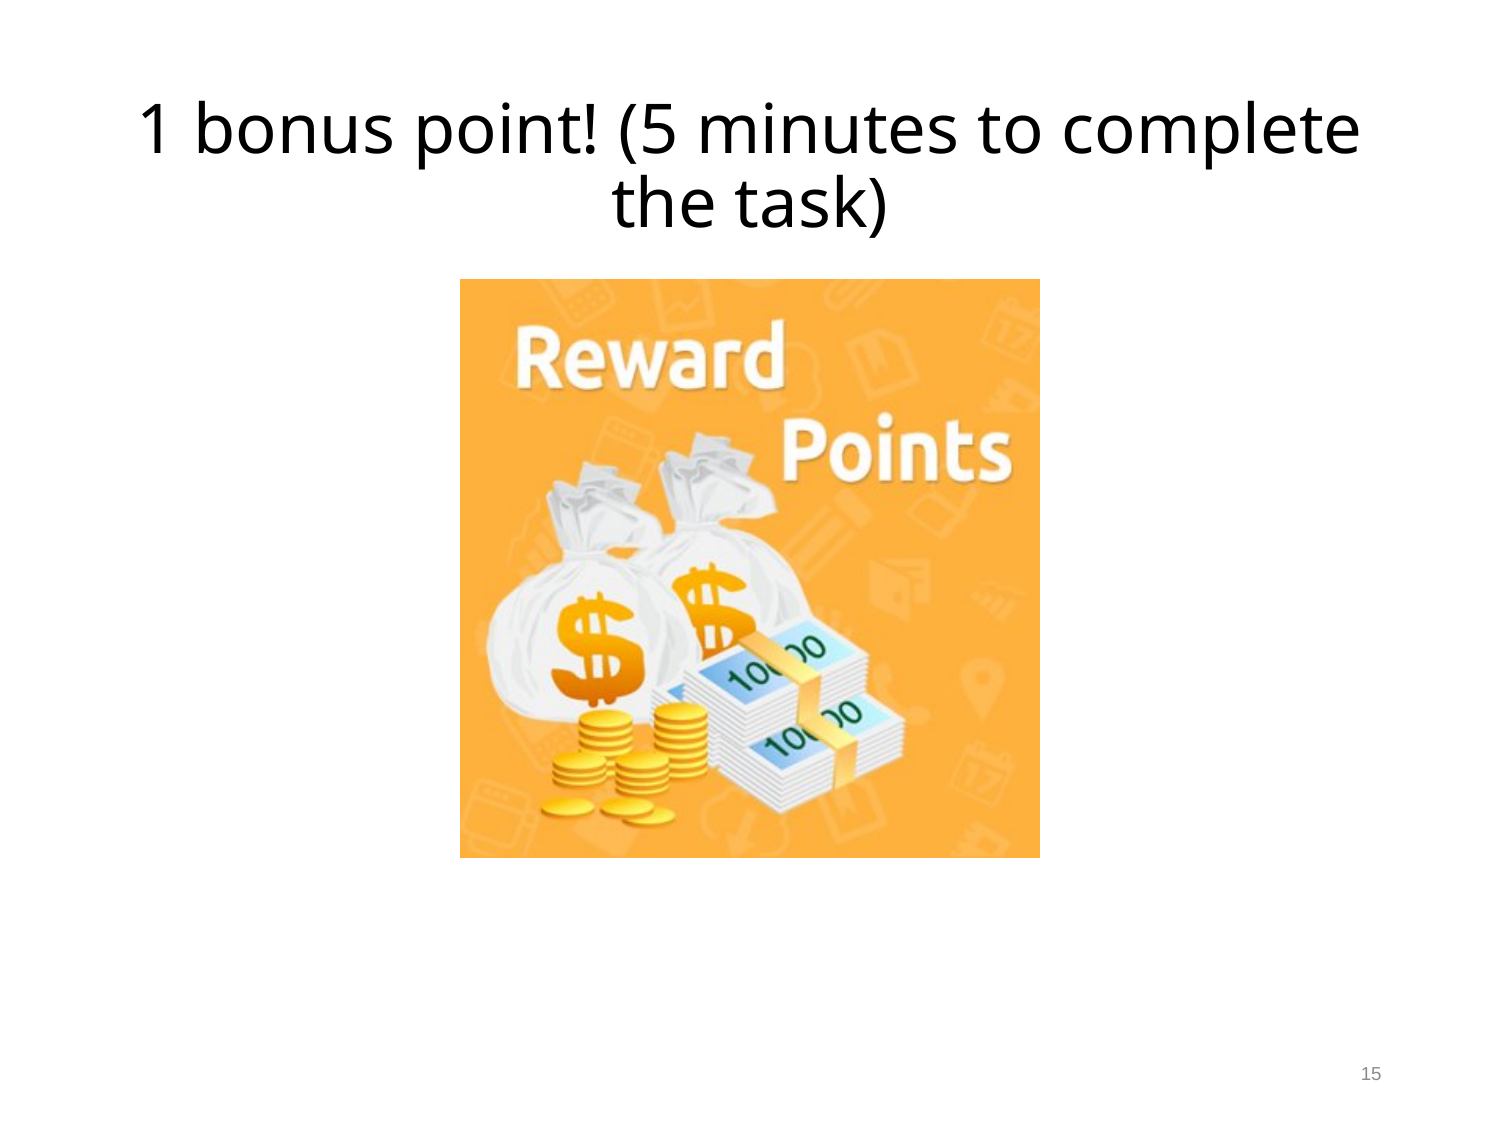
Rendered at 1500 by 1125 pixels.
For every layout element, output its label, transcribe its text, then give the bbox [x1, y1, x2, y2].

slide_number 15 [1059, 1042, 1397, 1103]
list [460, 279, 1039, 858]
title 1 bonus point! (5 minutes to complete the task) [103, 59, 1397, 278]
